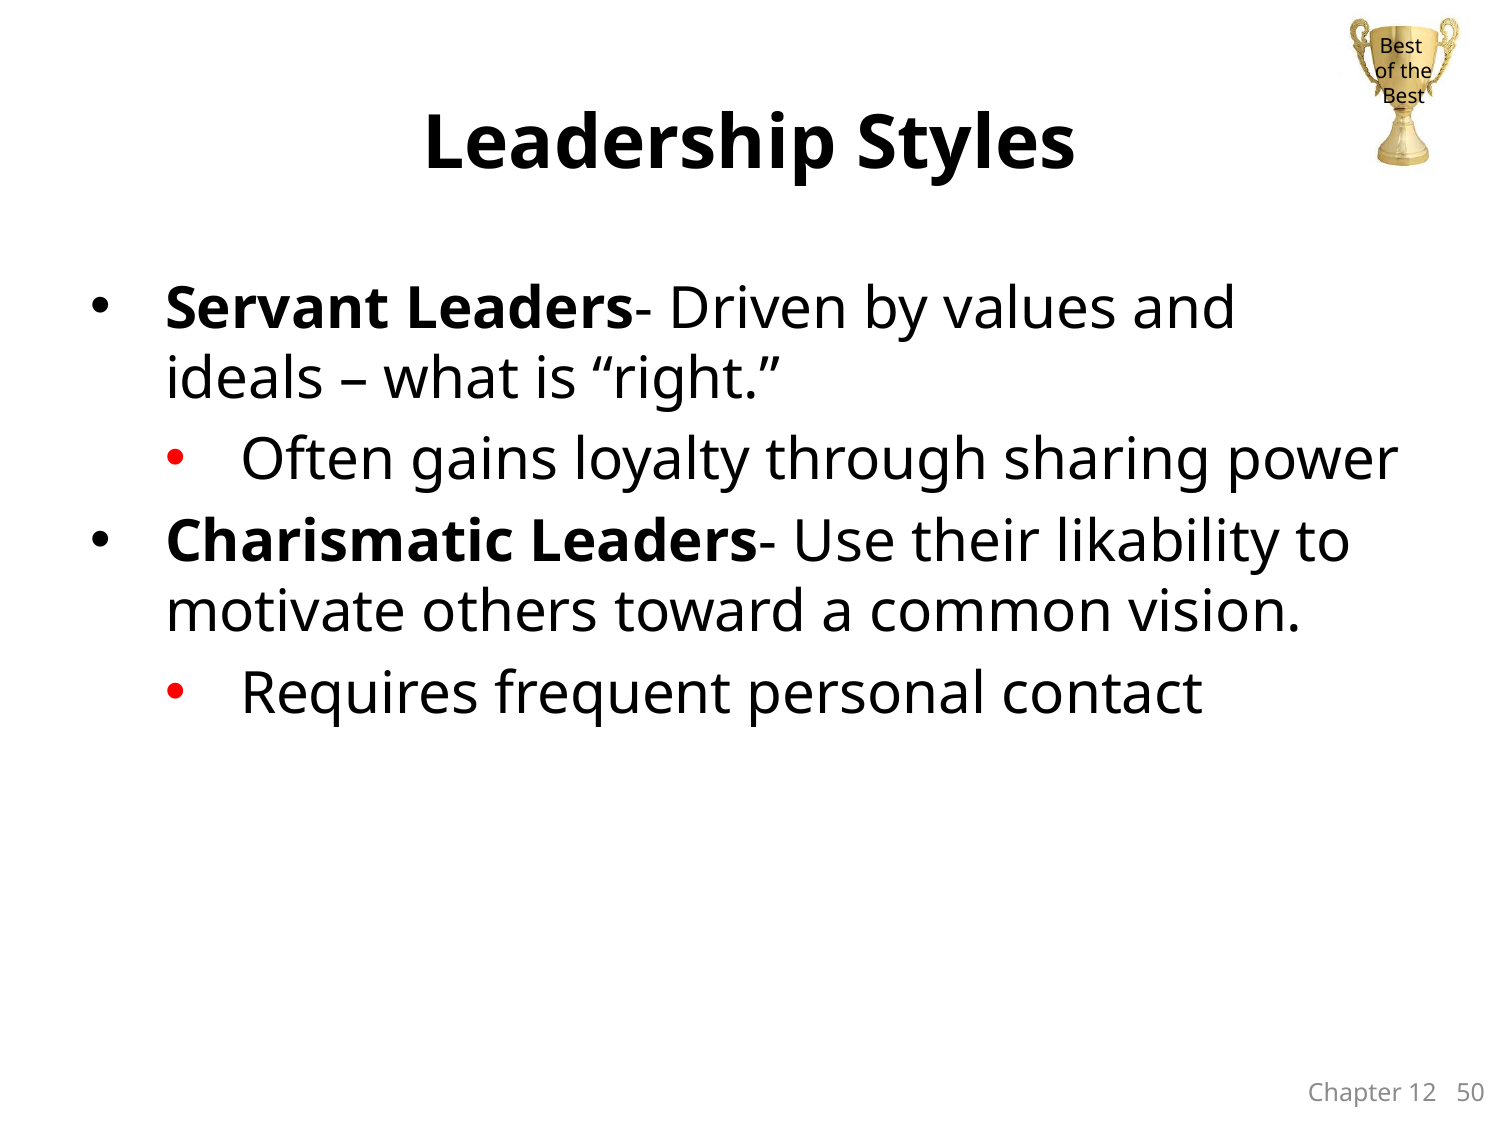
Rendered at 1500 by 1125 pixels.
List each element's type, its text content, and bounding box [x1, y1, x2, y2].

list Servant Leaders- Driven by values and ideals – what is “right.” Often gains loyalty through sharing power Charismatic Leaders- Use their likability to motivate others toward a common vision. Requires frequent personal contact [75, 262, 1425, 1005]
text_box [1337, 0, 1471, 184]
title Leadership Styles [75, 45, 1425, 233]
